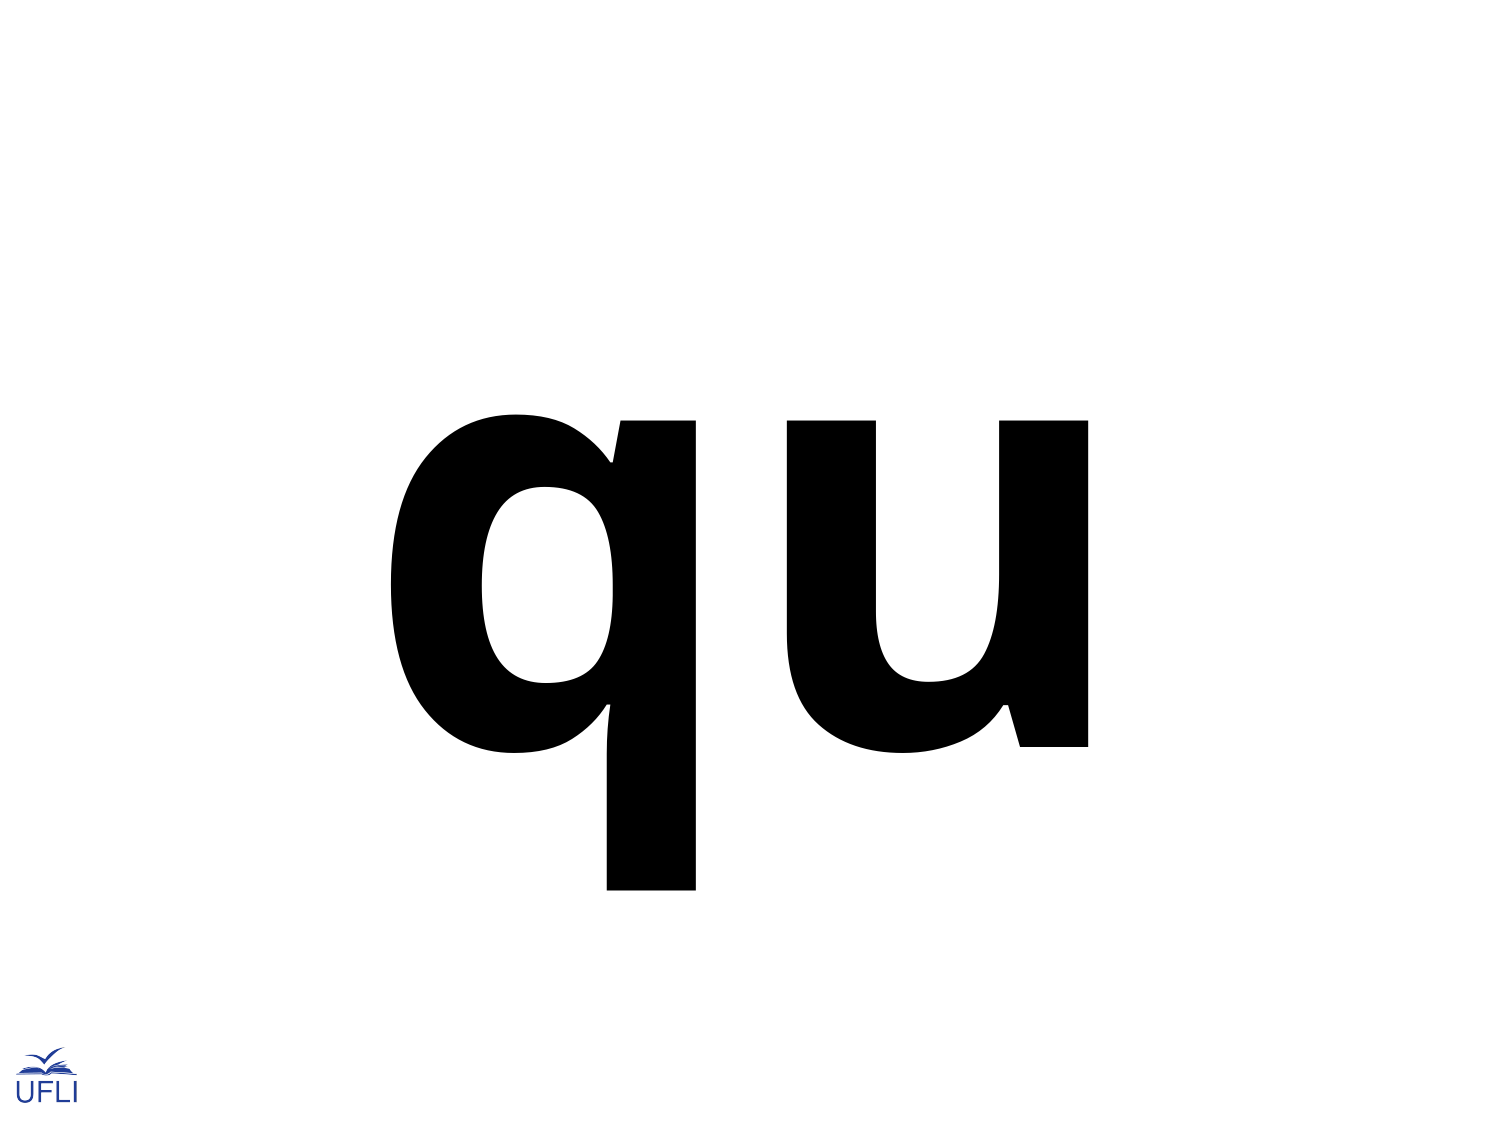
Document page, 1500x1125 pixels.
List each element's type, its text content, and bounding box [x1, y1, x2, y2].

text_box qu [0, 142, 1500, 875]
picture [12, 1045, 81, 1106]
